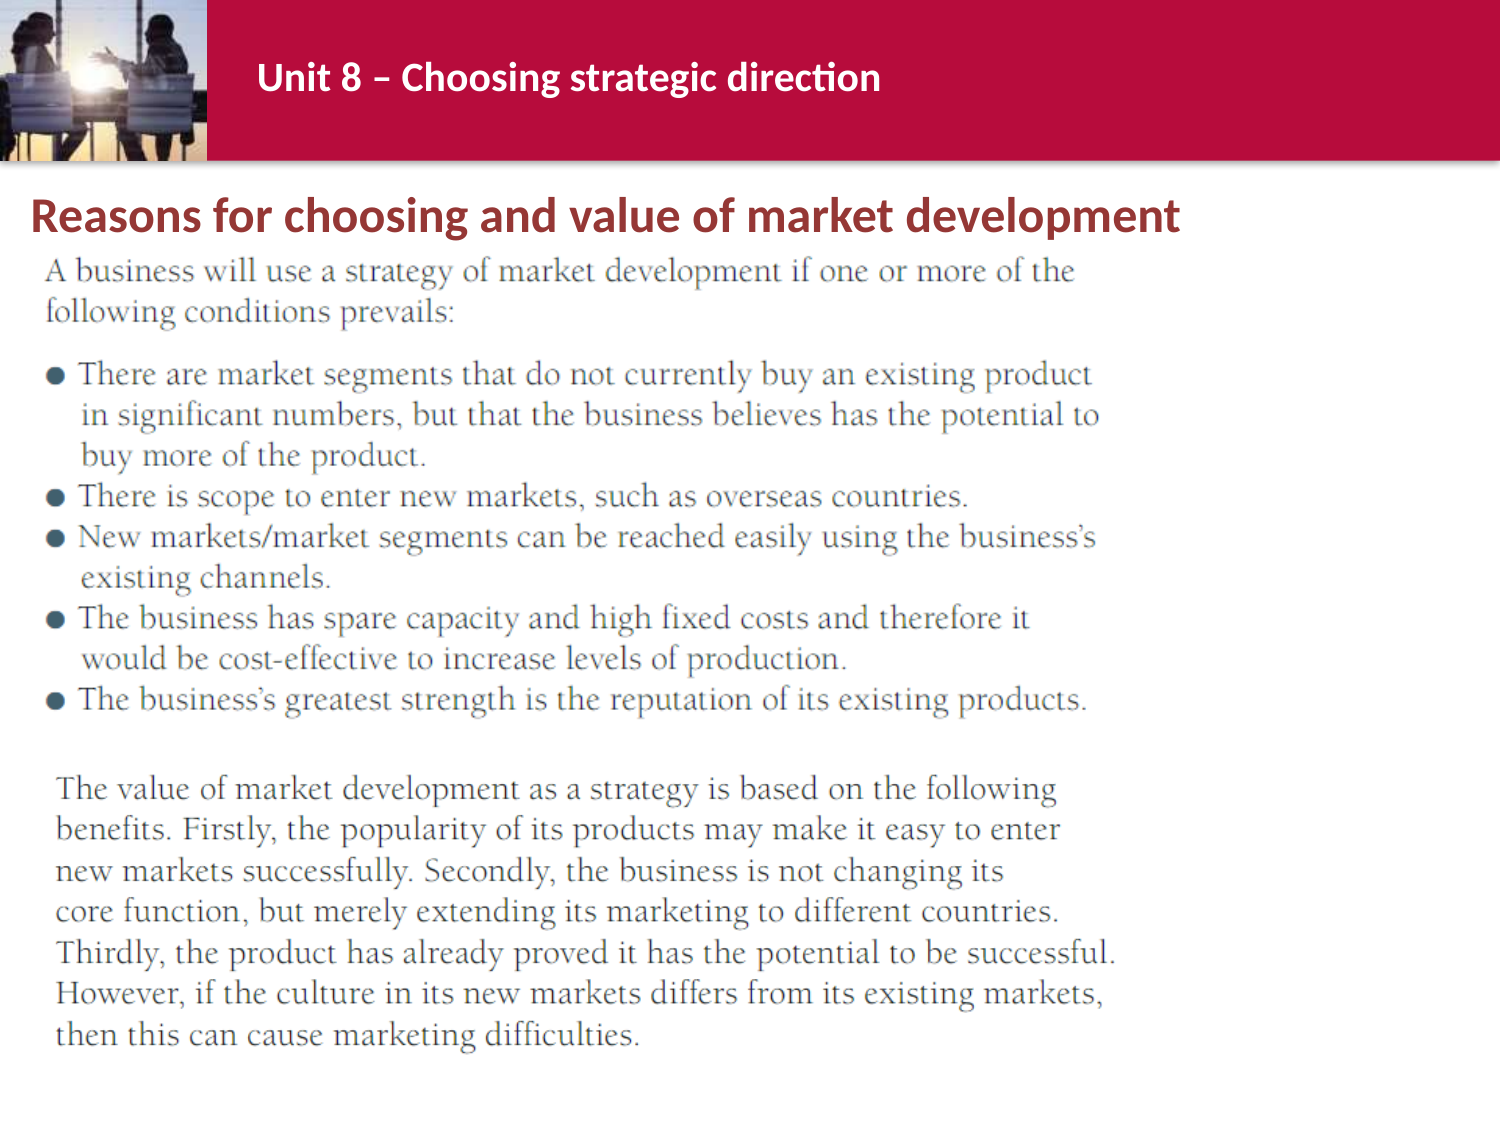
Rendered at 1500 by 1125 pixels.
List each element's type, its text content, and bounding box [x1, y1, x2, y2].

picture [34, 245, 1114, 727]
picture [0, 0, 207, 161]
title Reasons for choosing and value of market development [0, 164, 1213, 261]
picture [46, 761, 1126, 1065]
